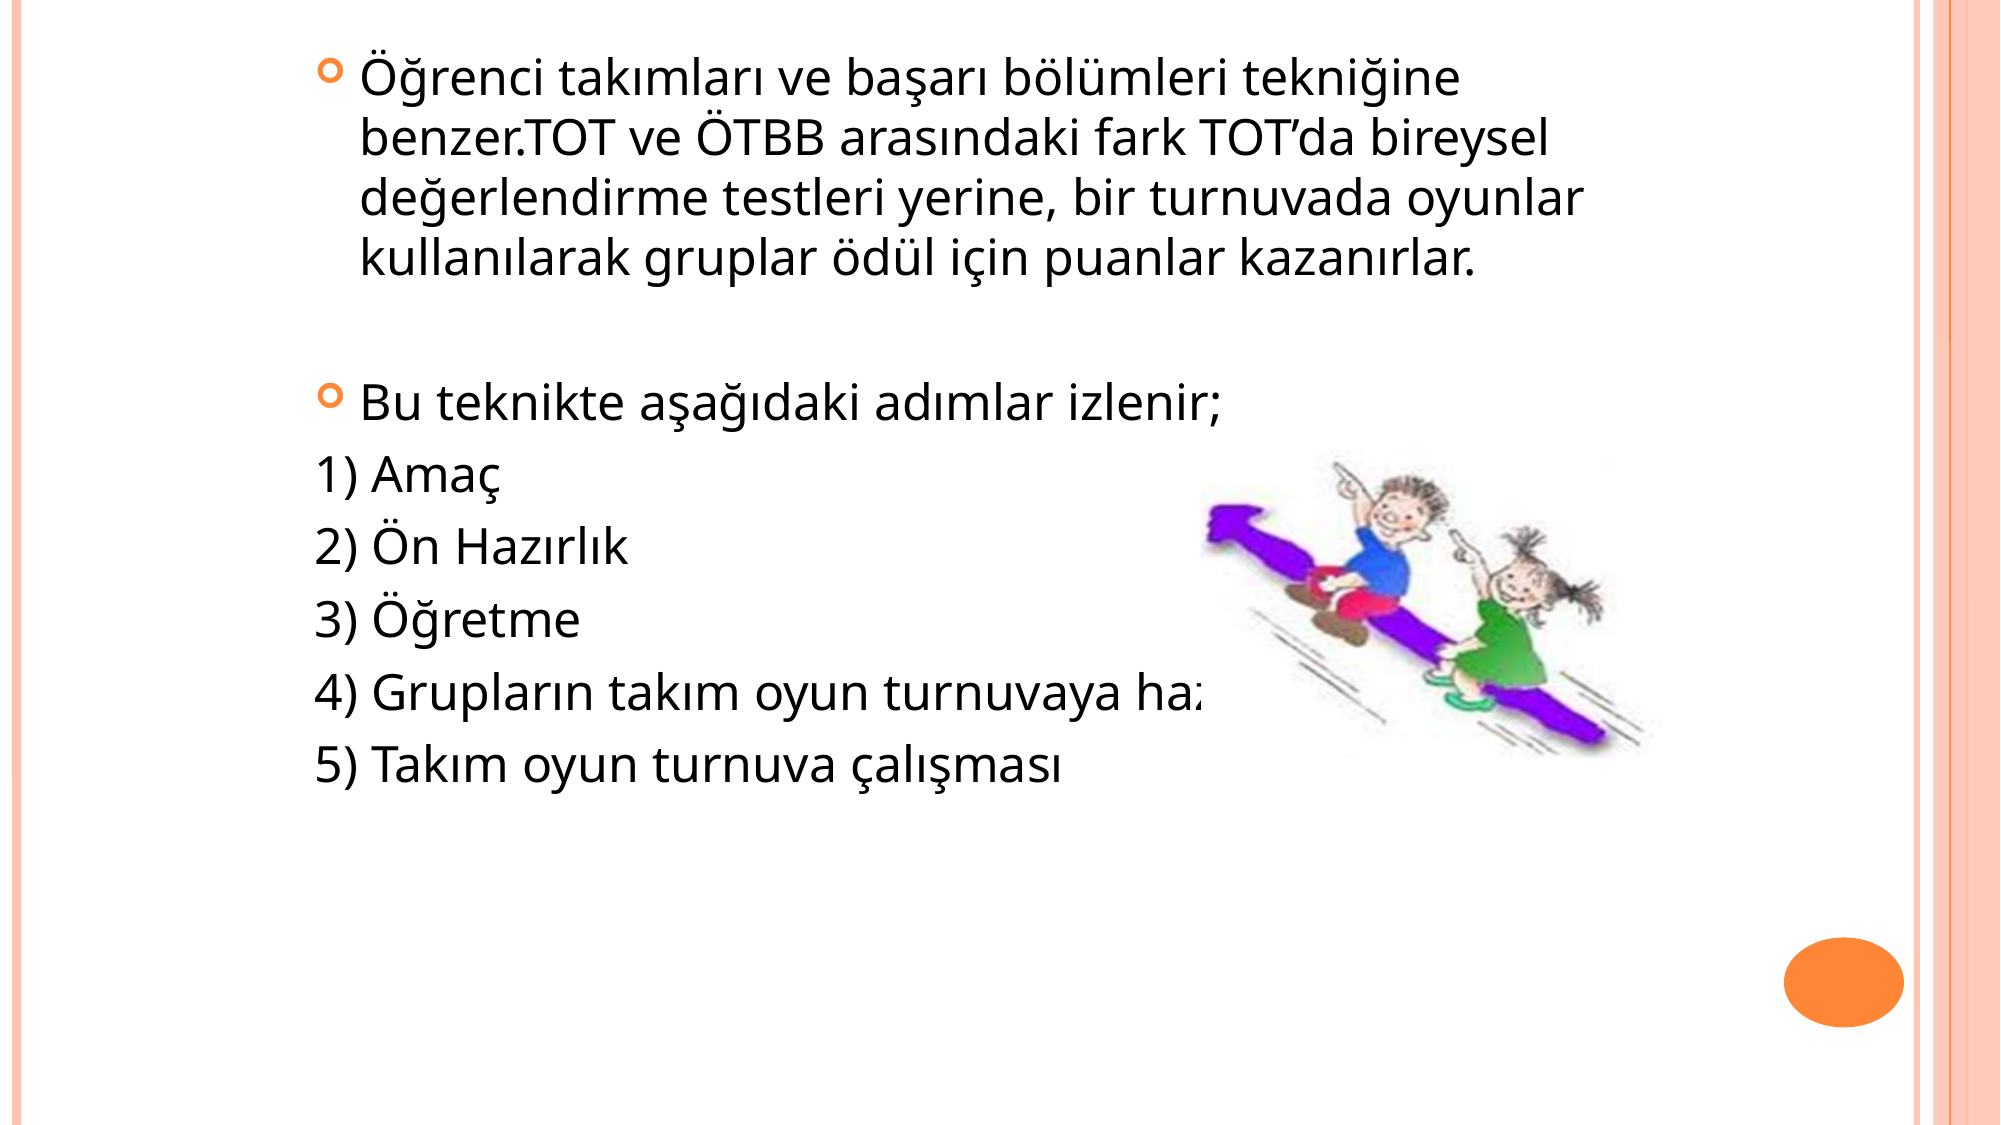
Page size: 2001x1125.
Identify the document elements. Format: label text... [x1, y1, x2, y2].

list Öğrenci takımları ve başarı bölümleri tekniğine benzer.TOT ve ÖTBB arasındaki fark TOT’da bireysel değerlendirme testleri yerine, bir turnuvada oyunlar kullanılarak gruplar ödül için puanlar kazanırlar. Bu teknikte aşağıdaki adımlar izlenir; 1) Amaç 2) Ön Hazırlık 3) Öğretme 4) Grupların takım oyun turnuvaya hazırlanması 5) Takım oyun turnuva çalışması [300, 37, 1663, 1088]
picture [1201, 449, 1663, 758]
